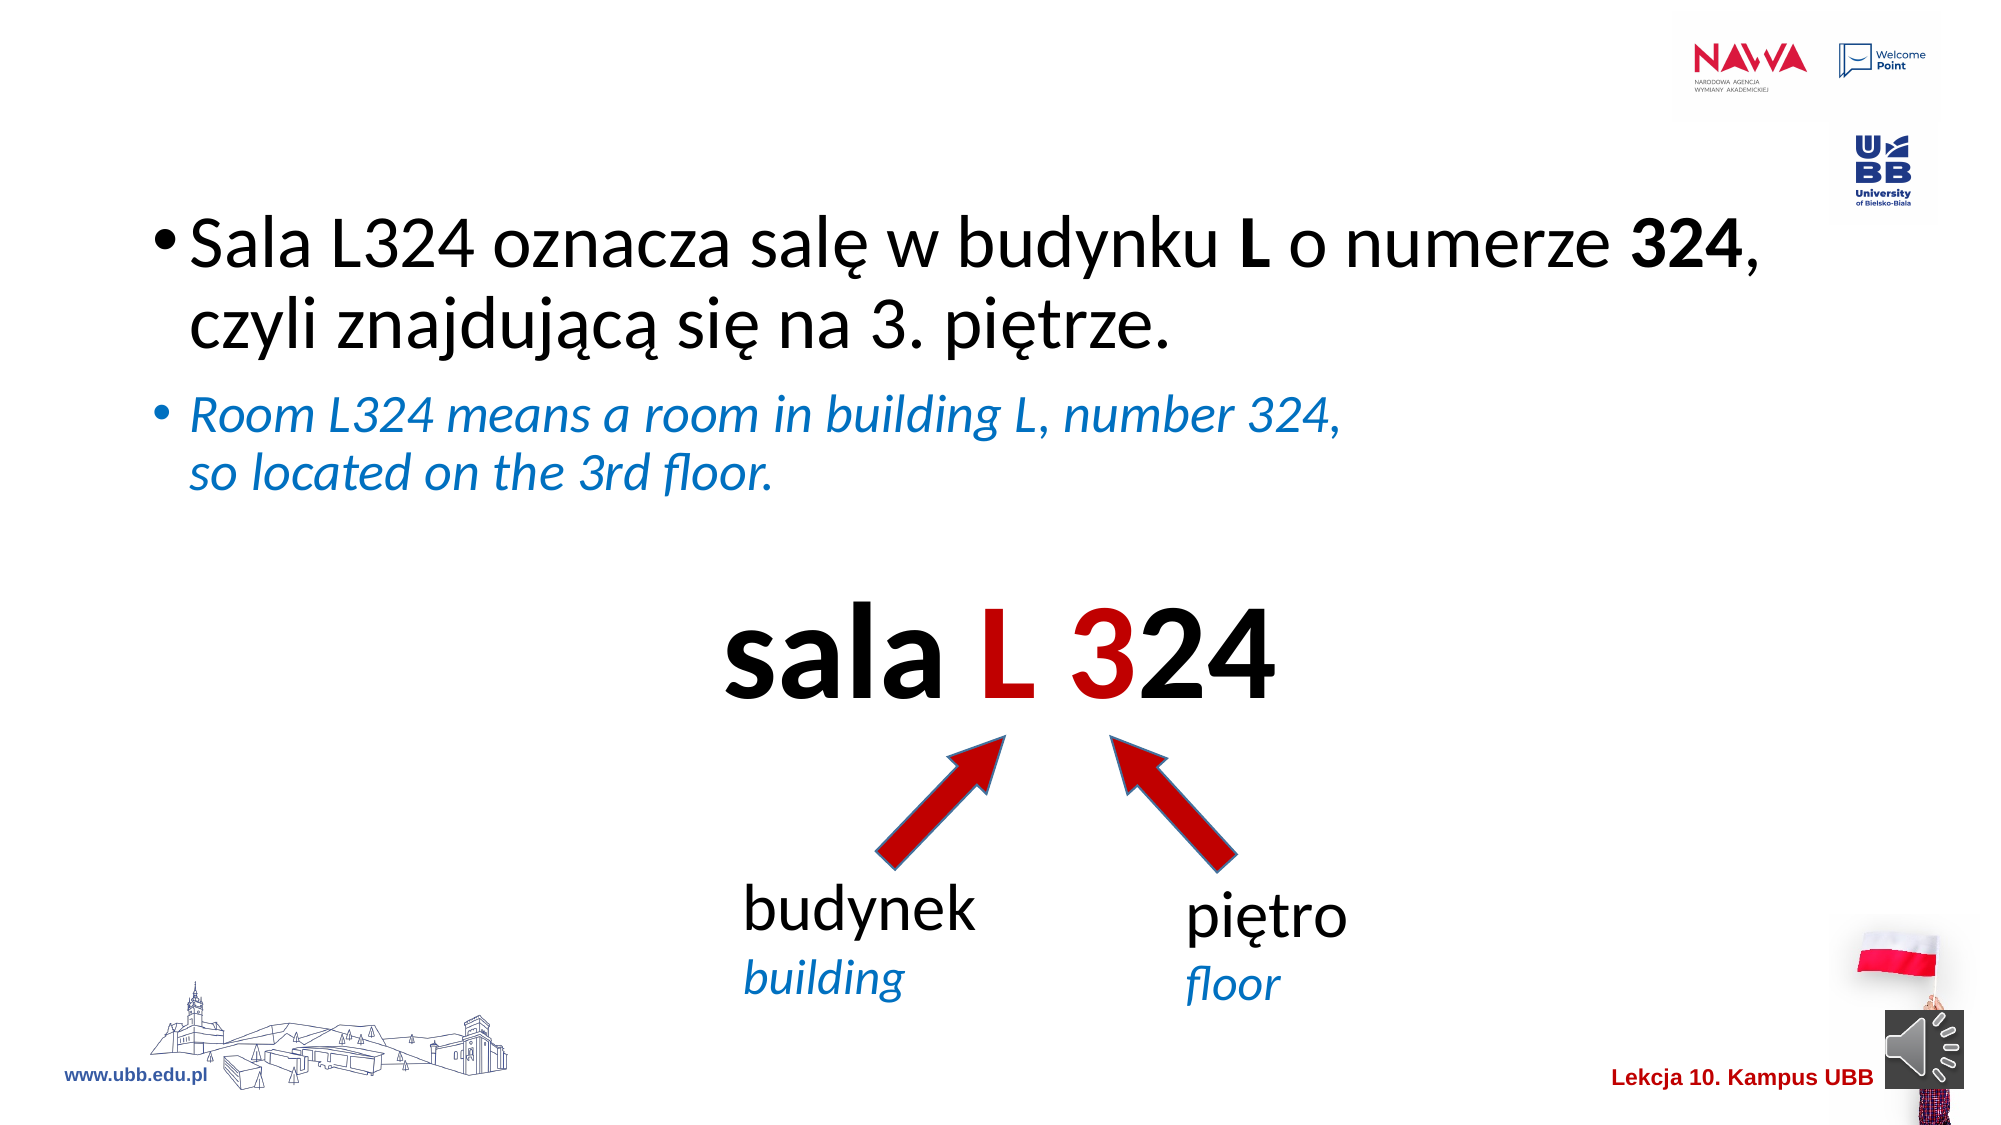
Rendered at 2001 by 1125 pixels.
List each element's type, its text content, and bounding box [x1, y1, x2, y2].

picture [1829, 914, 1980, 1125]
text_box www.ubb.edu.pl [0, 1055, 273, 1093]
list Sala L324 oznacza salę w budynku L o numerze 324, czyli znajdującą się na 3. piętrze. Room L324 means a room in building L, number 324, so located on the 3rd floor. sala L 324 [137, 195, 1863, 862]
text_box piętro floor [1170, 863, 1528, 1018]
text_box Lekcja 10. Kampus UBB [1581, 1055, 1829, 1098]
picture [1672, 11, 1941, 225]
text_box [1109, 734, 1239, 863]
picture [150, 981, 508, 1090]
text_box budynek building [728, 856, 1085, 1012]
text_box [874, 734, 1007, 856]
